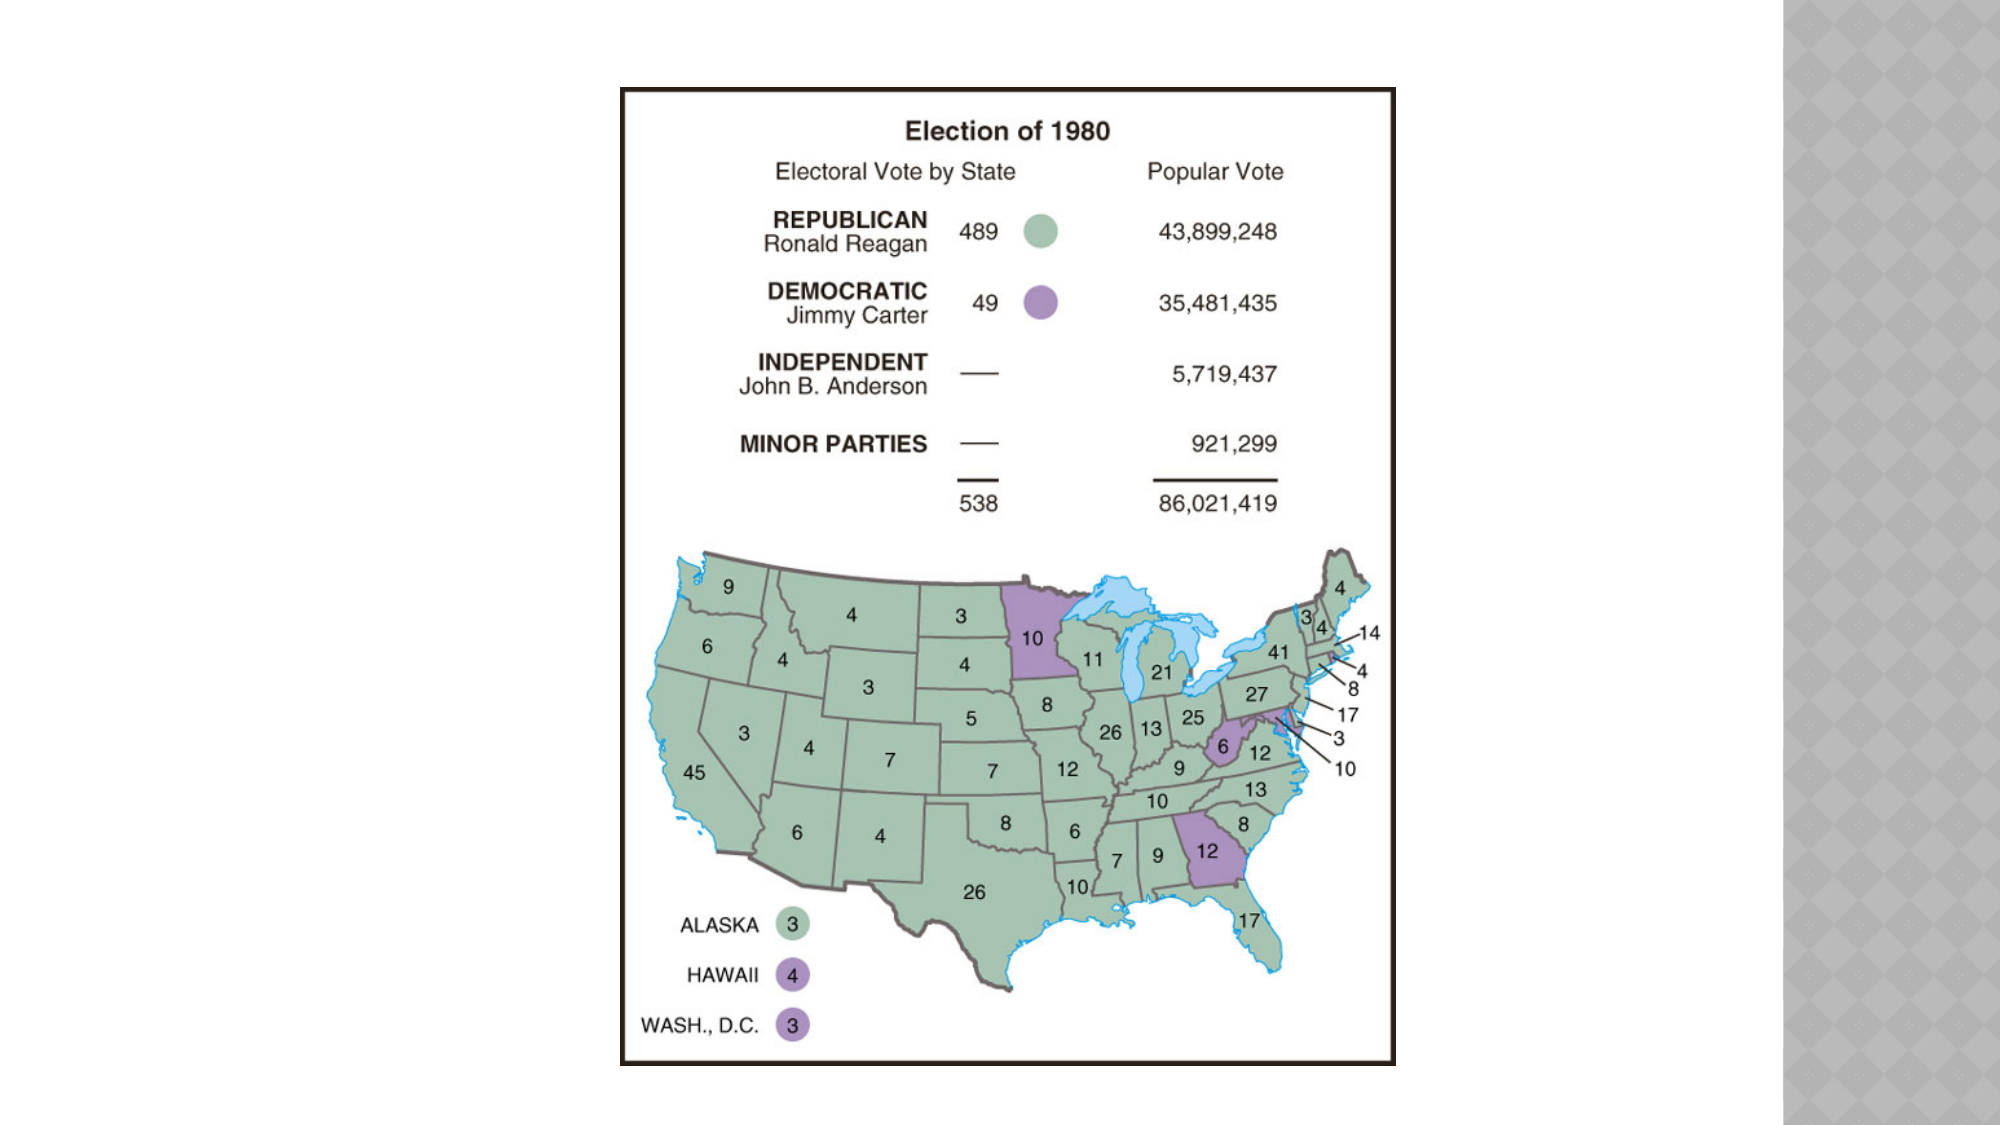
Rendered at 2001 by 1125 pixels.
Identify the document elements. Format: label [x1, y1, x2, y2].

picture [619, 87, 1396, 1067]
